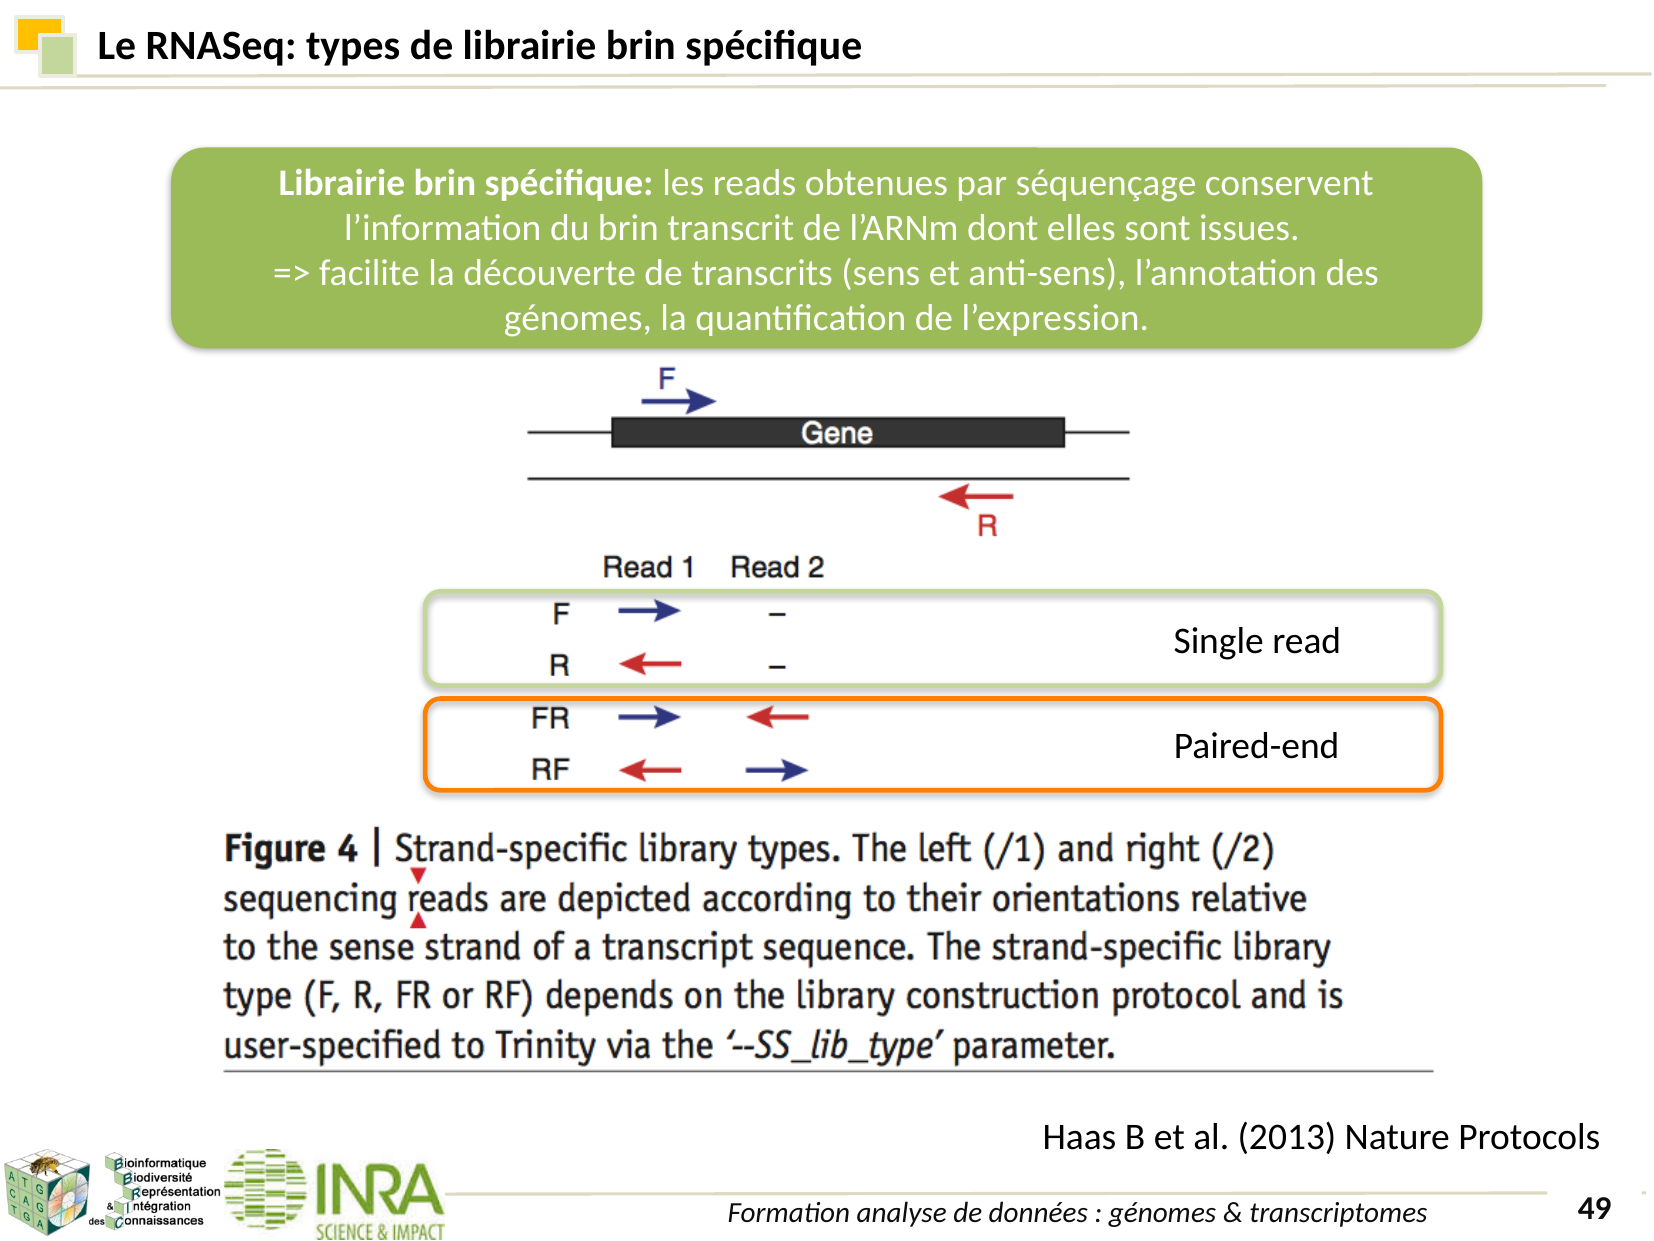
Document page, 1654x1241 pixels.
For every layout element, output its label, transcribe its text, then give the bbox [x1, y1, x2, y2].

picture [212, 357, 1442, 1081]
picture [0, 1141, 445, 1240]
text_box Librairie brin spécifique: les reads obtenues par séquençage conservent l’information du brin transcrit de l’ARNm dont elles sont issues. => facilite la découverte de transcrits (sens et anti-sens), l’annotation des génomes, la quantification de l’expression. [170, 146, 1484, 350]
text_box Haas B et al. (2013) Nature Protocols [1027, 1104, 1625, 1164]
text_box Le RNASeq: types de librairie brin spécifique [82, 10, 1225, 76]
